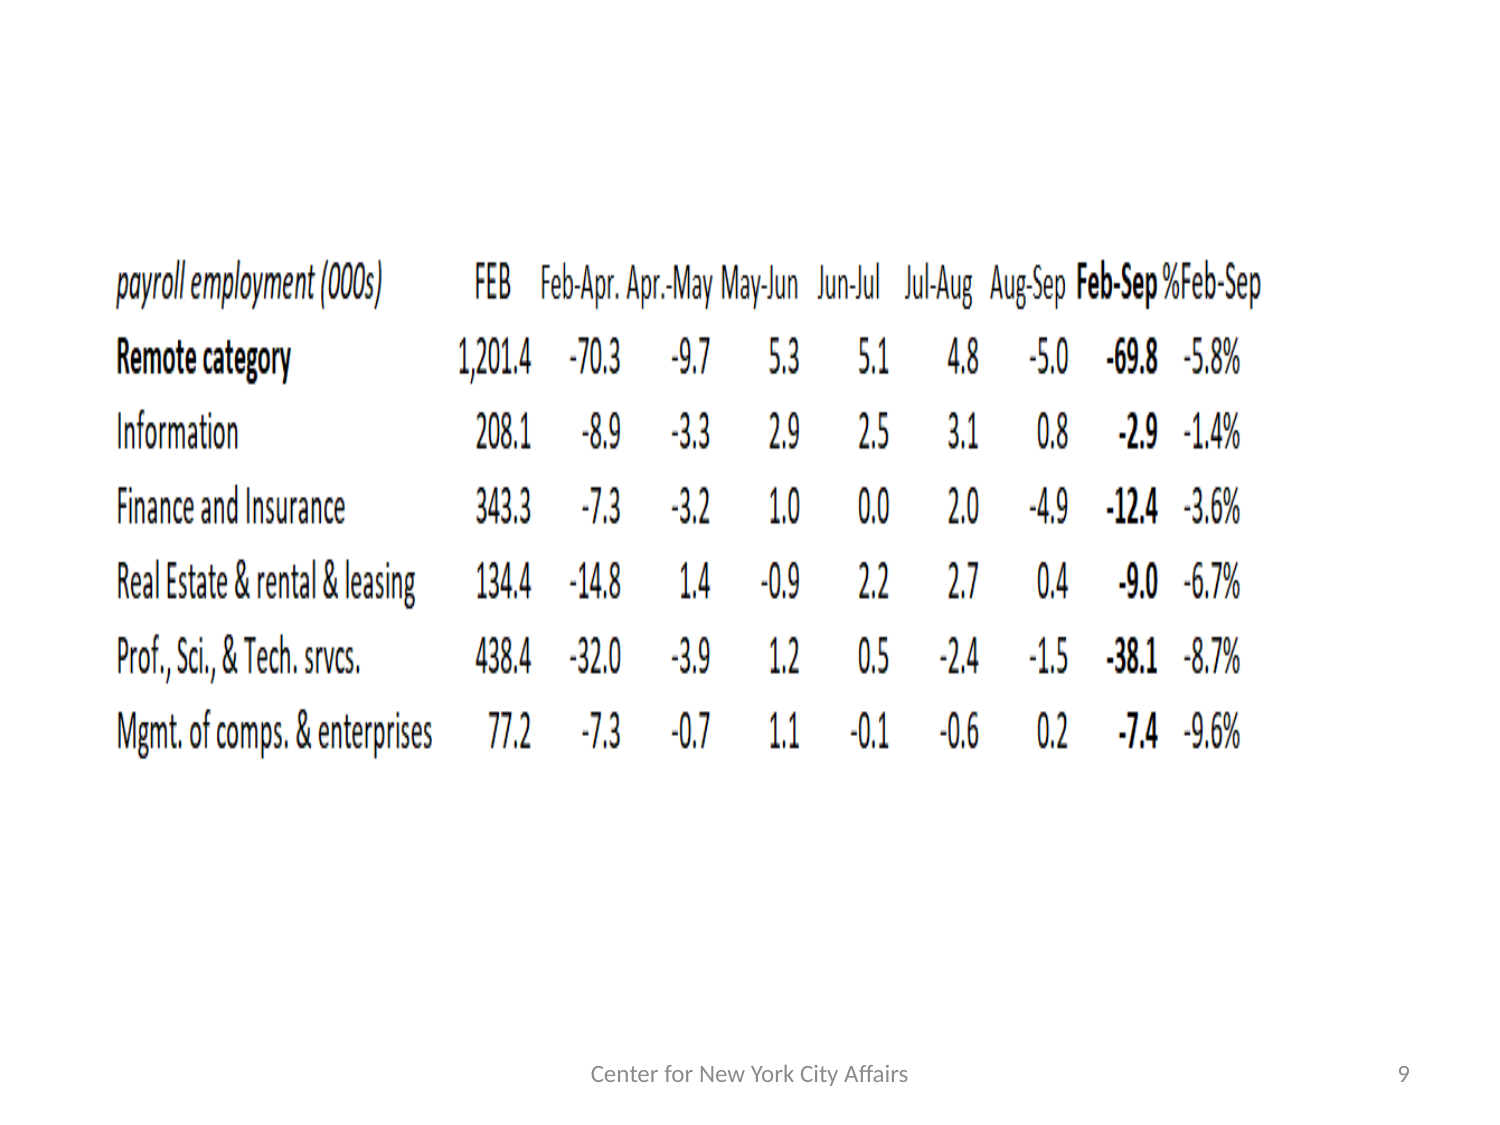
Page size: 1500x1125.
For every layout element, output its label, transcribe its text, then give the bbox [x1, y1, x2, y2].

title [75, 45, 1425, 963]
picture [112, 240, 1263, 767]
slide_number 9 [1074, 1042, 1425, 1103]
footer Center for New York City Affairs [512, 1042, 988, 1103]
